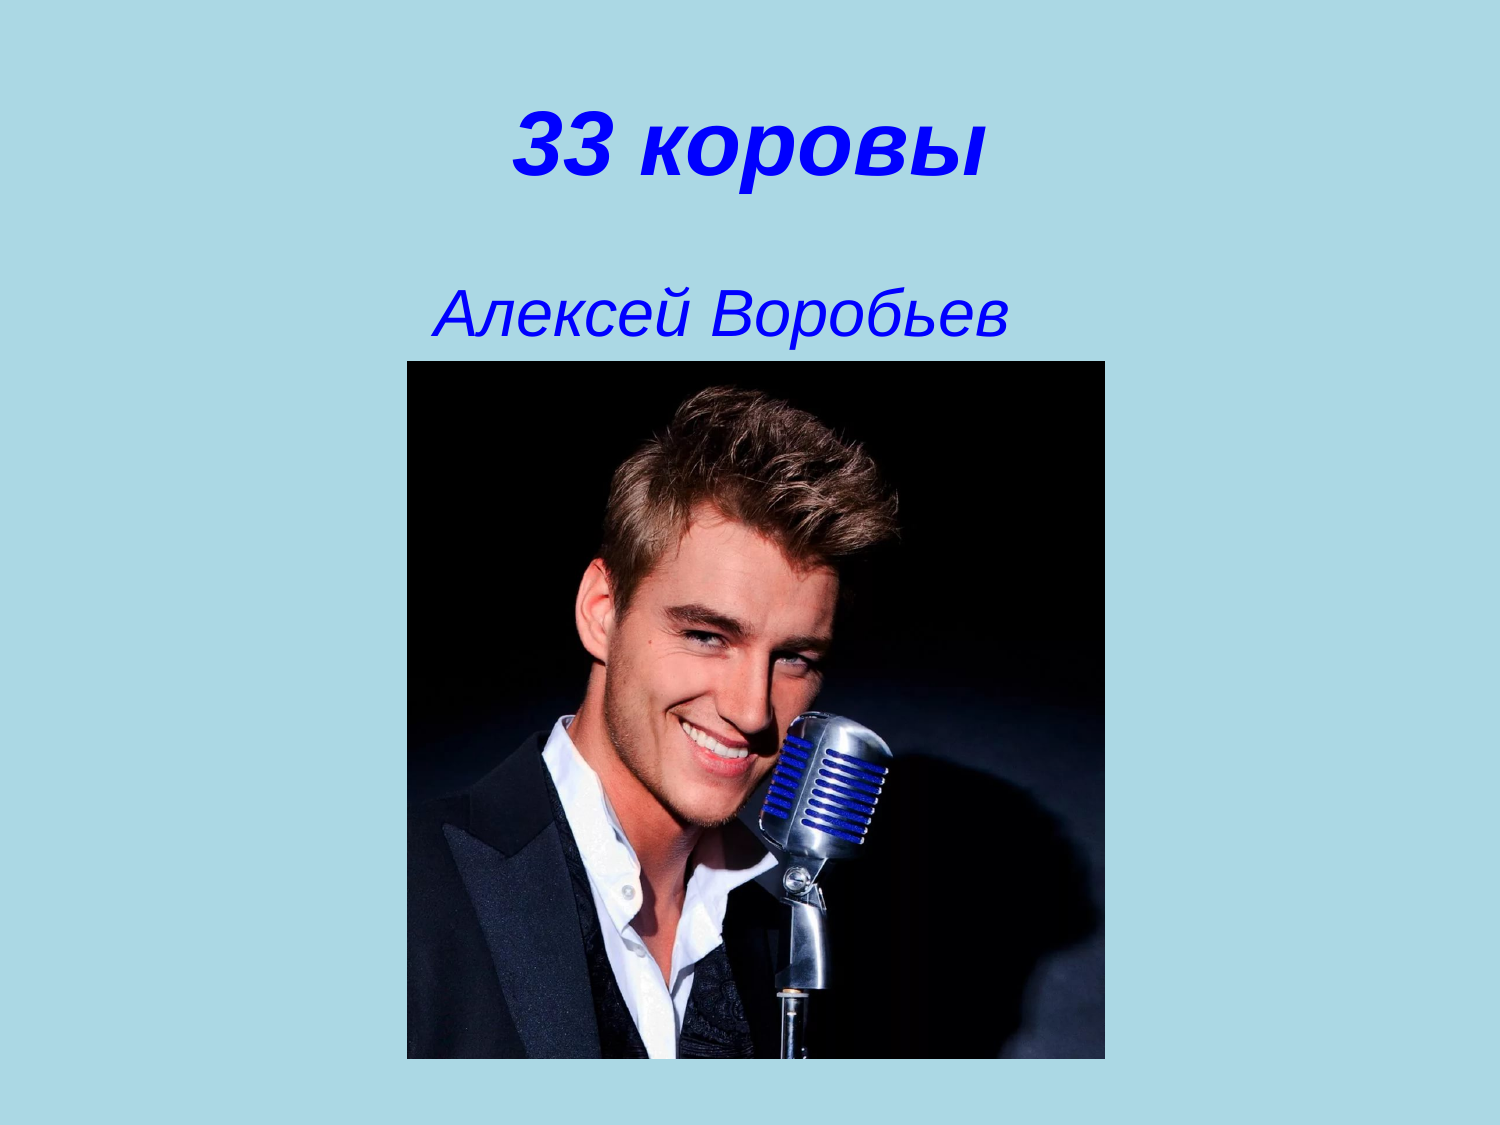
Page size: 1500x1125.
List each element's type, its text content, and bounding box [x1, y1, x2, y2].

picture [407, 361, 1105, 1059]
title 33 коровы [74, 44, 1426, 233]
list Алексей Воробьев [74, 262, 1426, 1006]
